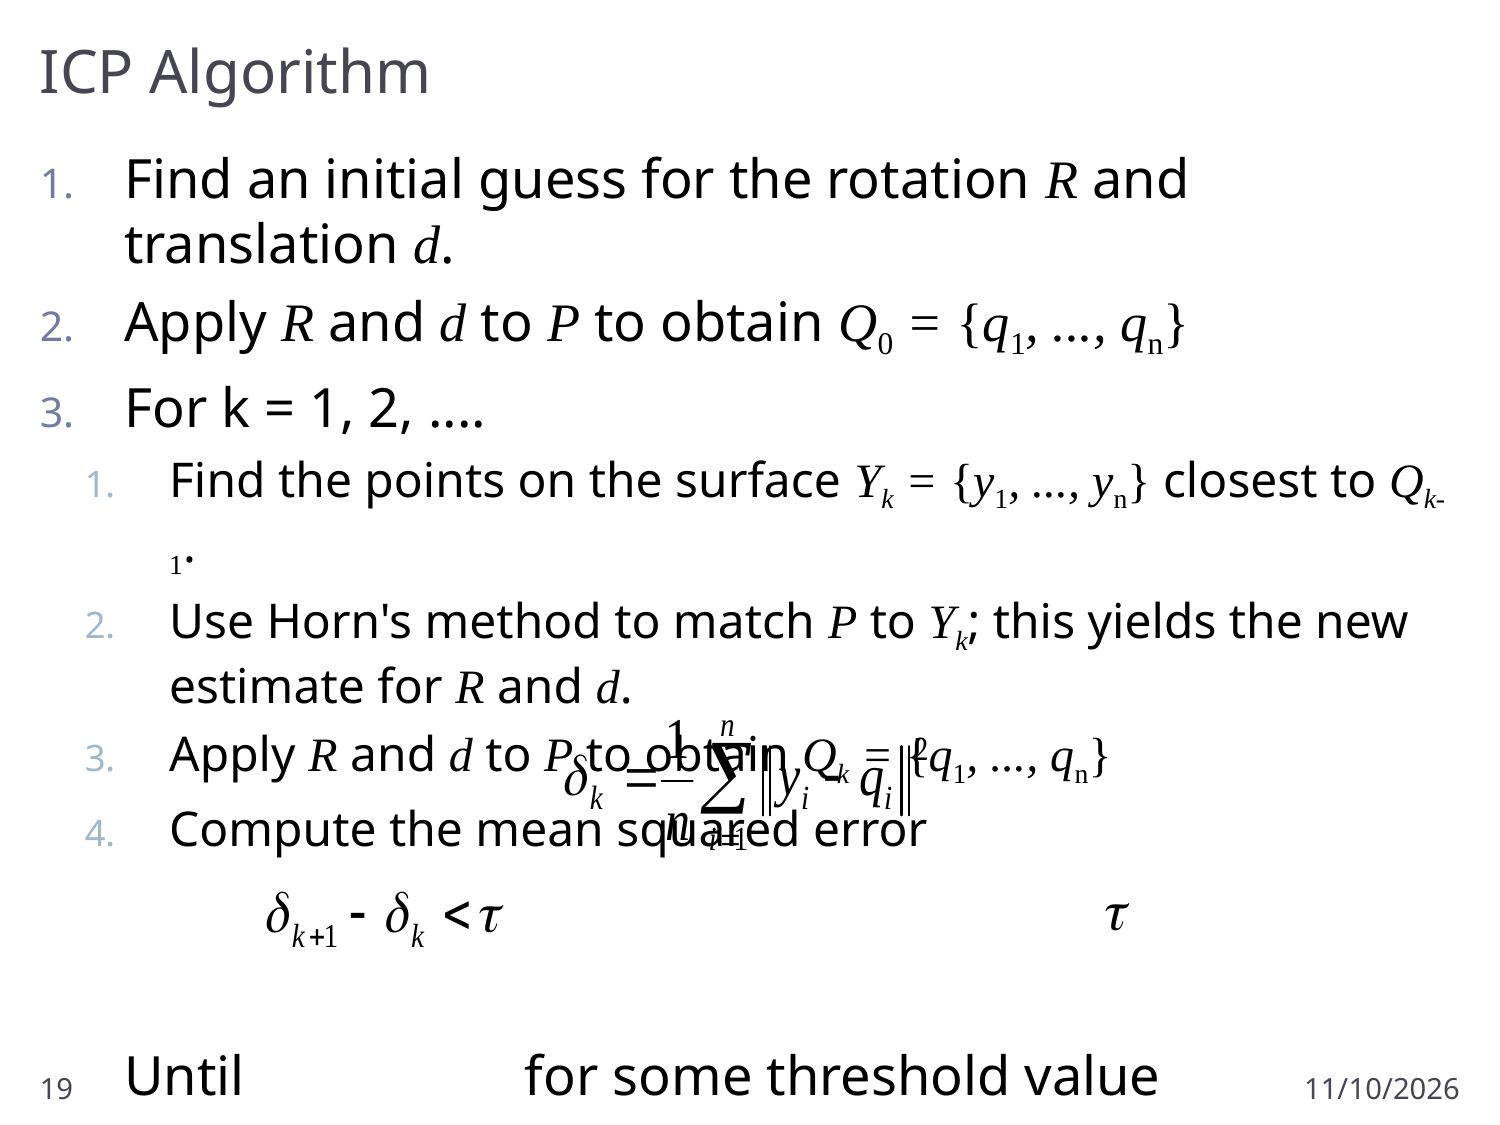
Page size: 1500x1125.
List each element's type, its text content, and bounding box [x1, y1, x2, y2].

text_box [257, 874, 513, 962]
slide_number 19 [24, 1062, 350, 1103]
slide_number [1200, 1062, 1475, 1103]
list Find an initial guess for the rotation R and translation d. Apply R and d to P to obtain Q0 = {q1, ..., qn} For k = 1, 2, .... Find the points on the surface Yk = {y1, ..., yn} closest to Qk-1. Use Horn's method to match P to Yk; this yields the new estimate for R and d. Apply R and d to P to obtain Qk = {q1, ..., qn} Compute the mean squared error Until for some threshold value [24, 137, 1475, 1038]
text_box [555, 698, 944, 863]
footer [375, 1062, 1175, 1103]
title ICP Algorithm [24, 24, 1475, 113]
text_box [1099, 891, 1142, 945]
